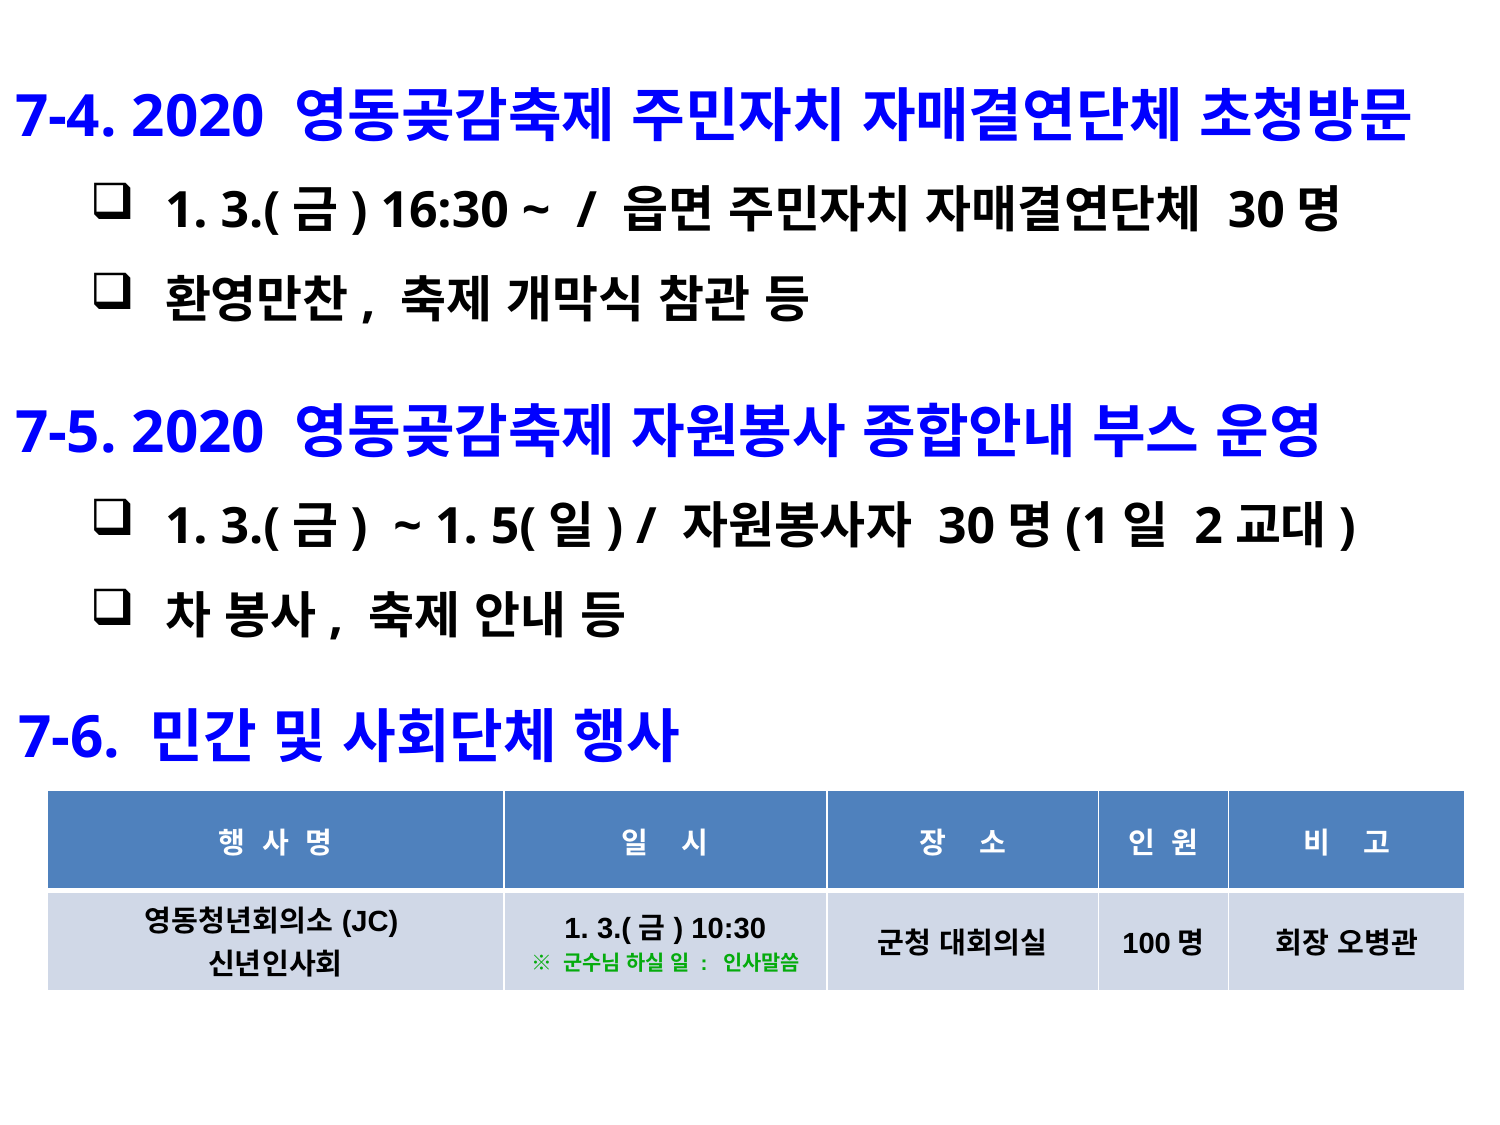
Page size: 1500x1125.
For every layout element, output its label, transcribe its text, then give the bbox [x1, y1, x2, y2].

table_cell 100명 [1099, 893, 1228, 990]
table_cell 영동청년회의소(JC) 신년인사회 [48, 893, 503, 990]
table_cell 회장 오병관 [1229, 893, 1464, 990]
table_header 일 시 [505, 791, 826, 888]
table_header 인 원 [1099, 791, 1228, 888]
text_box 7-4. 2020 영동곶감축제 주민자치 자매결연단체 초청방문 1. 3.(금) 16:30 ~ / 읍면 주민자치 자매결연단체 30명 환영만찬, 축제 개막식 참관 등 [0, 35, 1500, 351]
text_box 7-5. 2020 영동곶감축제 자원봉사 종합안내 부스 운영 1. 3.(금) ~ 1. 5(일) / 자원봉사자 30명(1일 2교대) 차 봉사, 축제 안내 등 [0, 351, 1500, 668]
table_header 비 고 [1229, 791, 1464, 888]
table_cell 군청 대회의실 [828, 893, 1098, 990]
text_box 7-6. 민간 및 사회단체 행사 [0, 668, 1489, 1055]
table_header 행 사 명 [48, 791, 503, 888]
table_cell 1. 3.(금) 10:30 ※ 군수님 하실 일 : 인사말씀 [505, 893, 826, 990]
table_header 장 소 [828, 791, 1098, 888]
